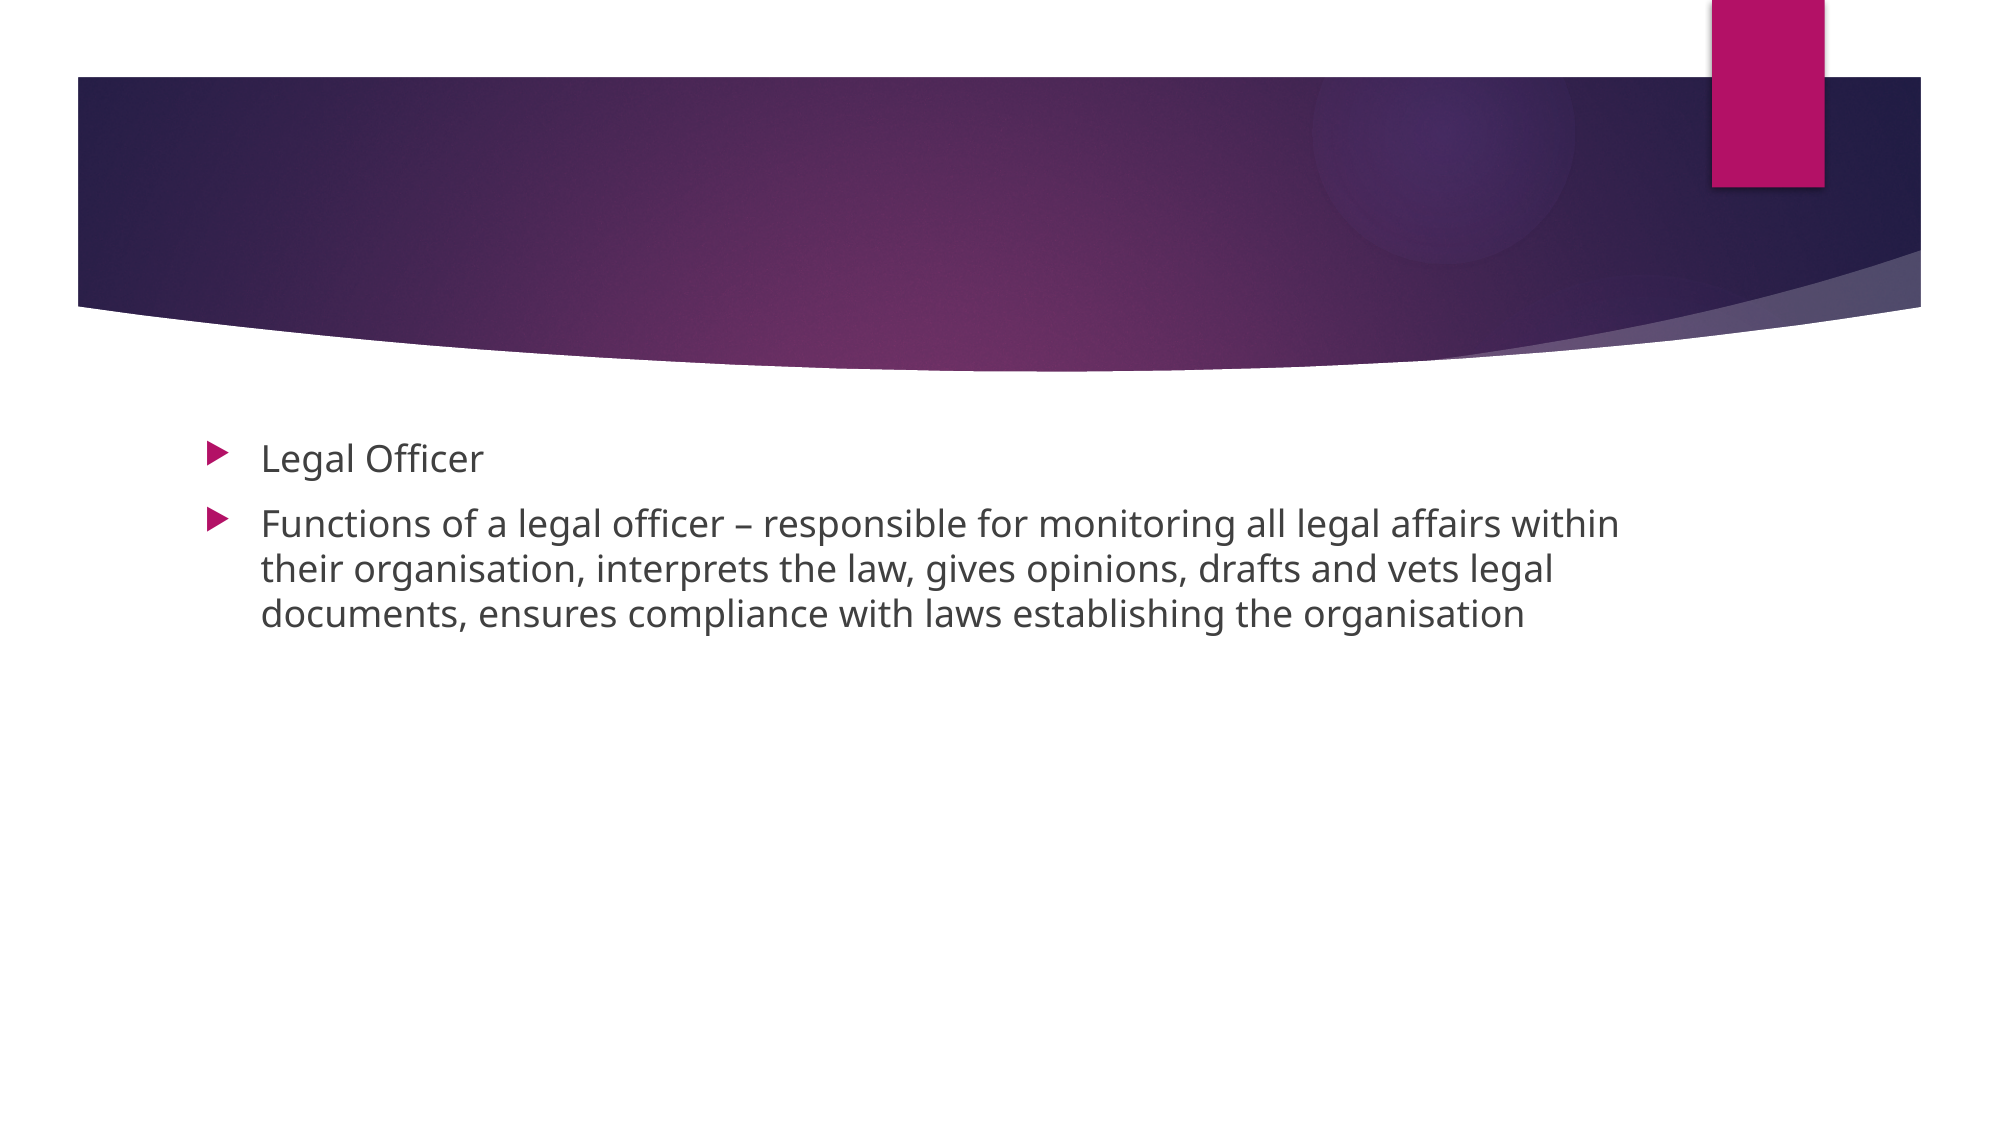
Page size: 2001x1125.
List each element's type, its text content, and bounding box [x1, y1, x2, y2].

list Legal Officer Functions of a legal officer – responsible for monitoring all legal affairs within their organisation, interprets the law, gives opinions, drafts and vets legal documents, ensures compliance with laws establishing the organisation [189, 427, 1638, 988]
